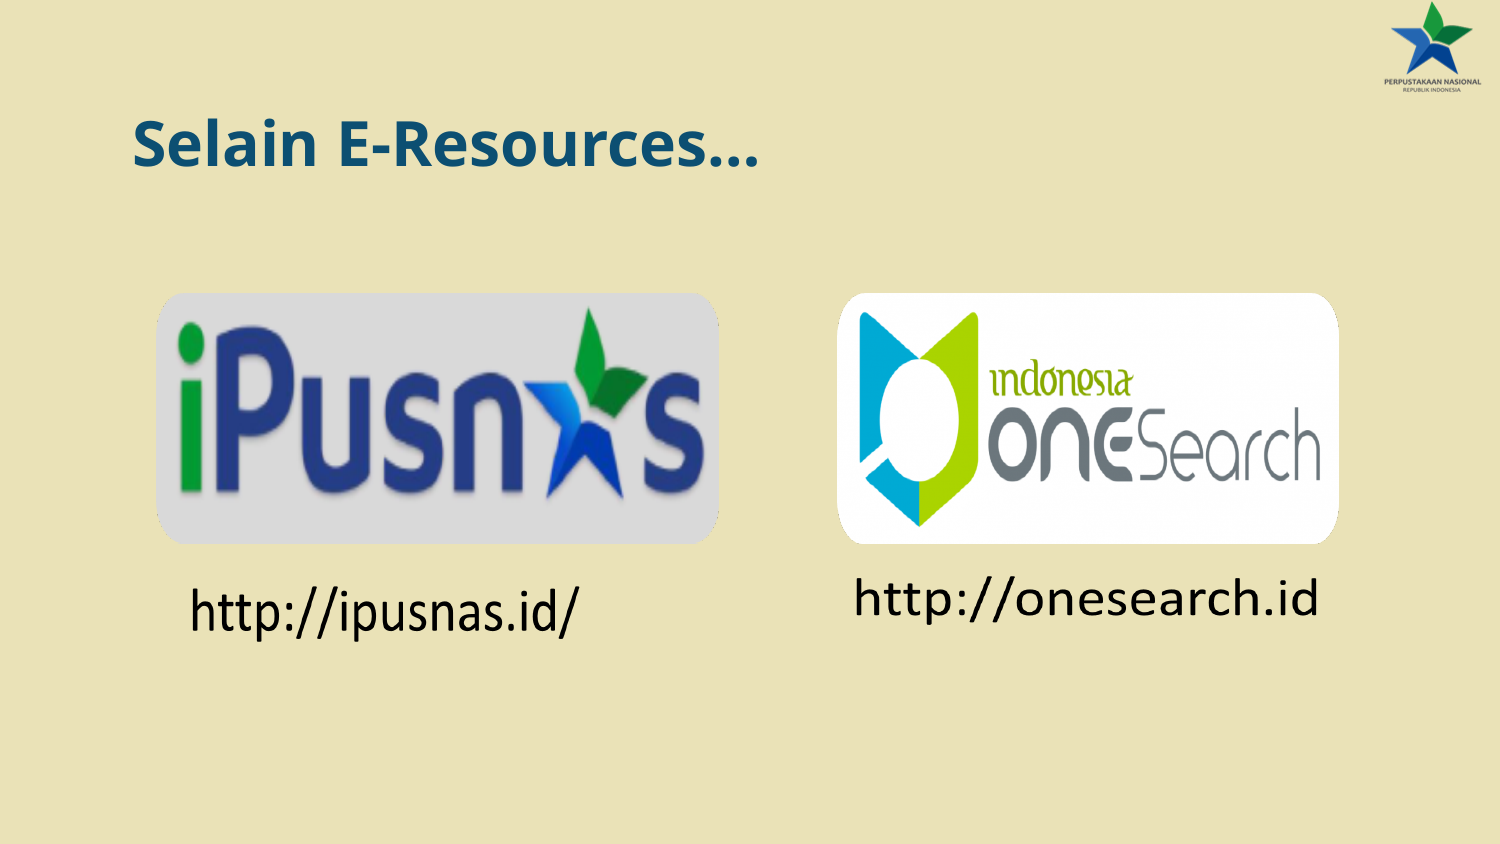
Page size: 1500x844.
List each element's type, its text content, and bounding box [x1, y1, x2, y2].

title Selain E-Resources… [116, 88, 1383, 183]
picture [156, 292, 1339, 544]
picture [816, 547, 1356, 662]
picture [156, 554, 613, 684]
picture [1382, 0, 1484, 95]
